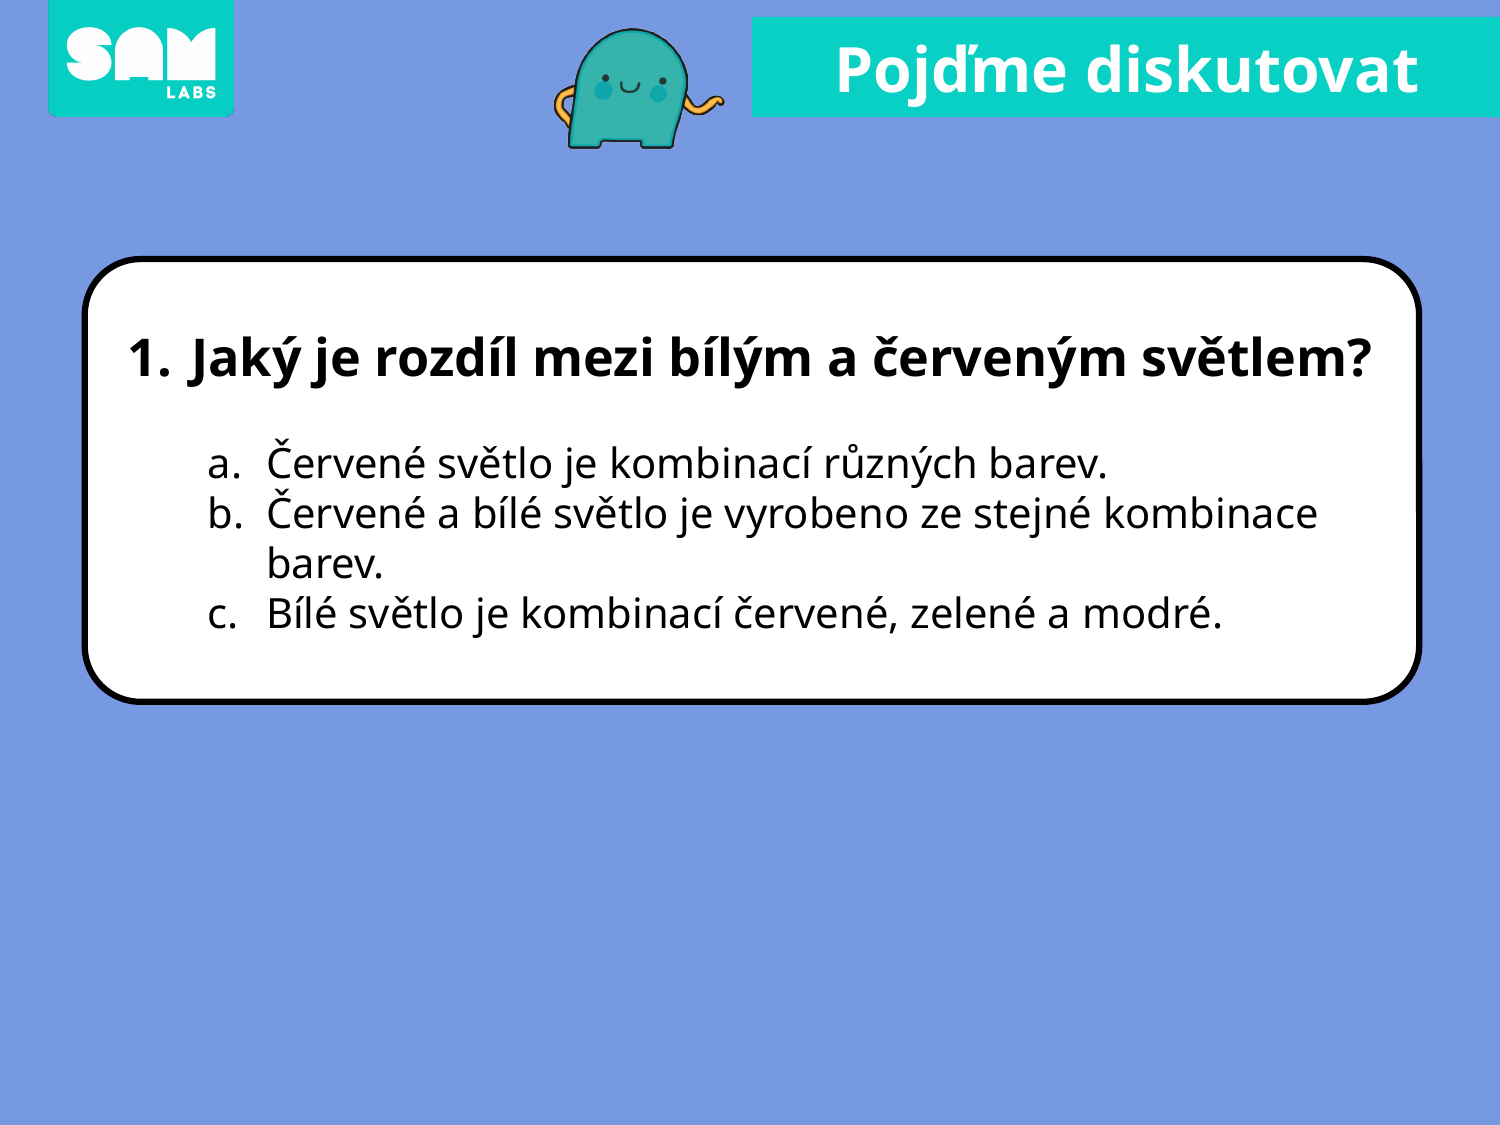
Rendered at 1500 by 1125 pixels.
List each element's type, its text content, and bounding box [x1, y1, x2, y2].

picture [519, 16, 742, 161]
text_box Jaký je rozdíl mezi bílým a červeným světlem? Červené světlo je kombinací různých barev. Červené a bílé světlo je vyrobeno ze stejné kombinace barev. Bílé světlo je kombinací červené, zelené a modré. [84, 259, 1420, 702]
picture [0, 0, 234, 118]
text_box Pojďme diskutovat [751, 16, 1500, 118]
